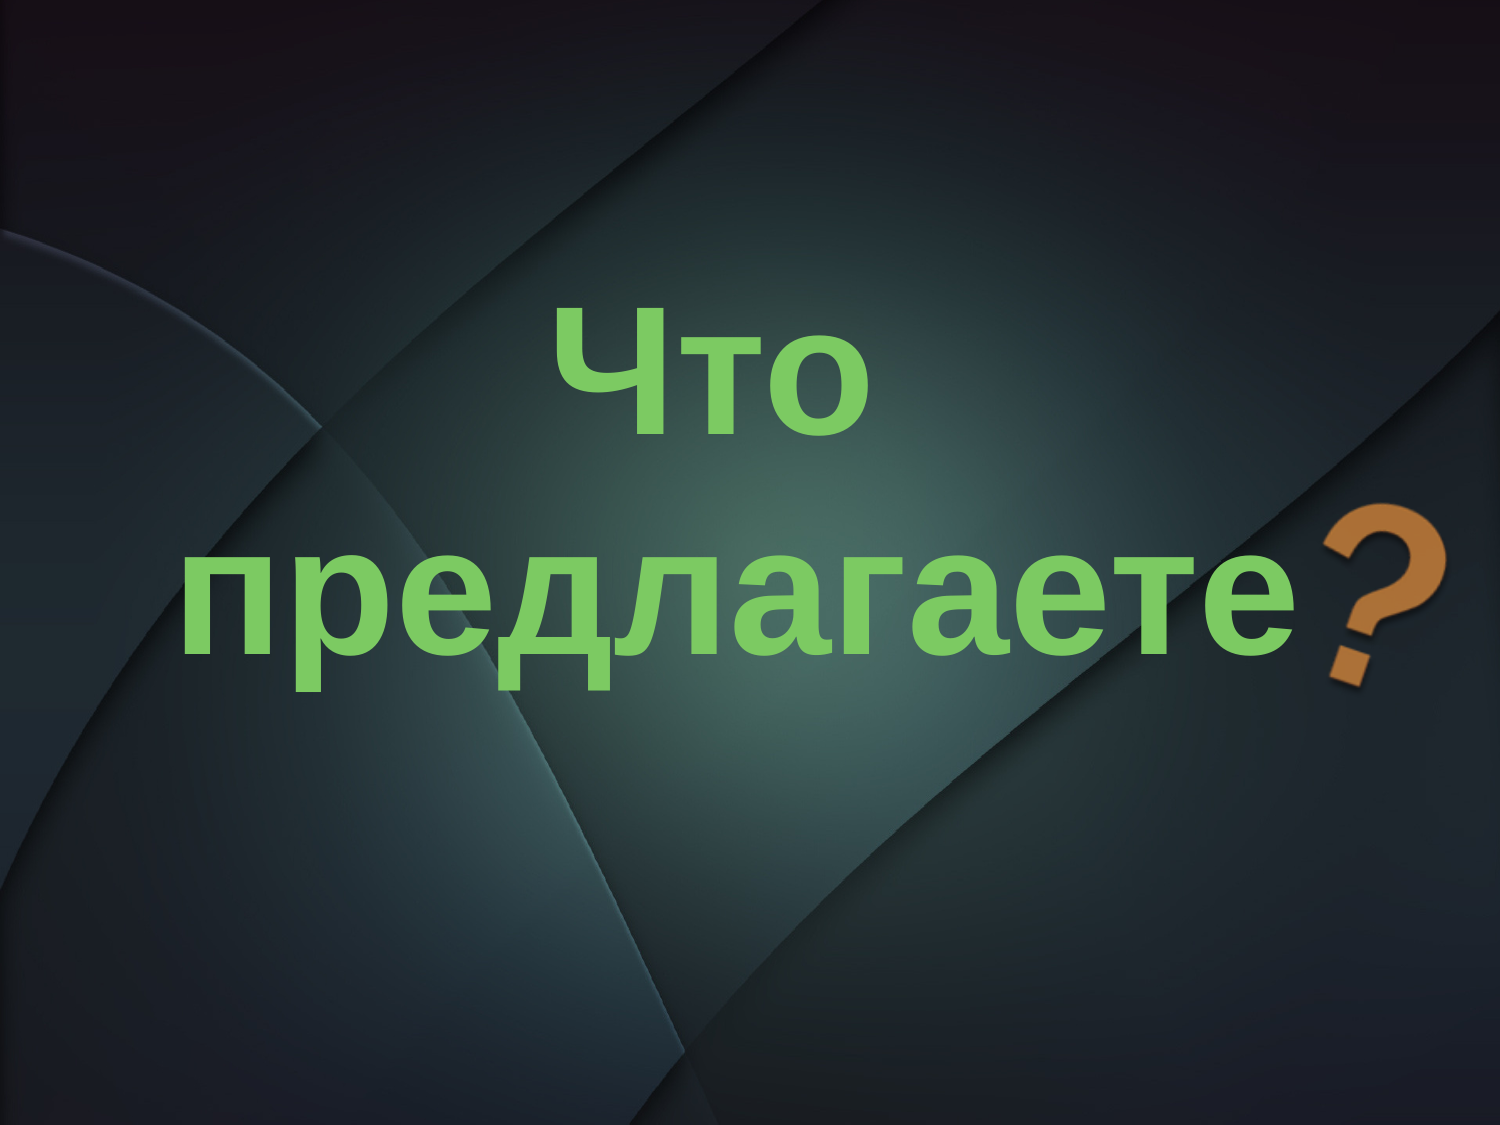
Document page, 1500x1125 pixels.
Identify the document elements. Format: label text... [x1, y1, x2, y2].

text_box Что предлагаете [157, 243, 1317, 699]
picture [0, 0, 1500, 1125]
